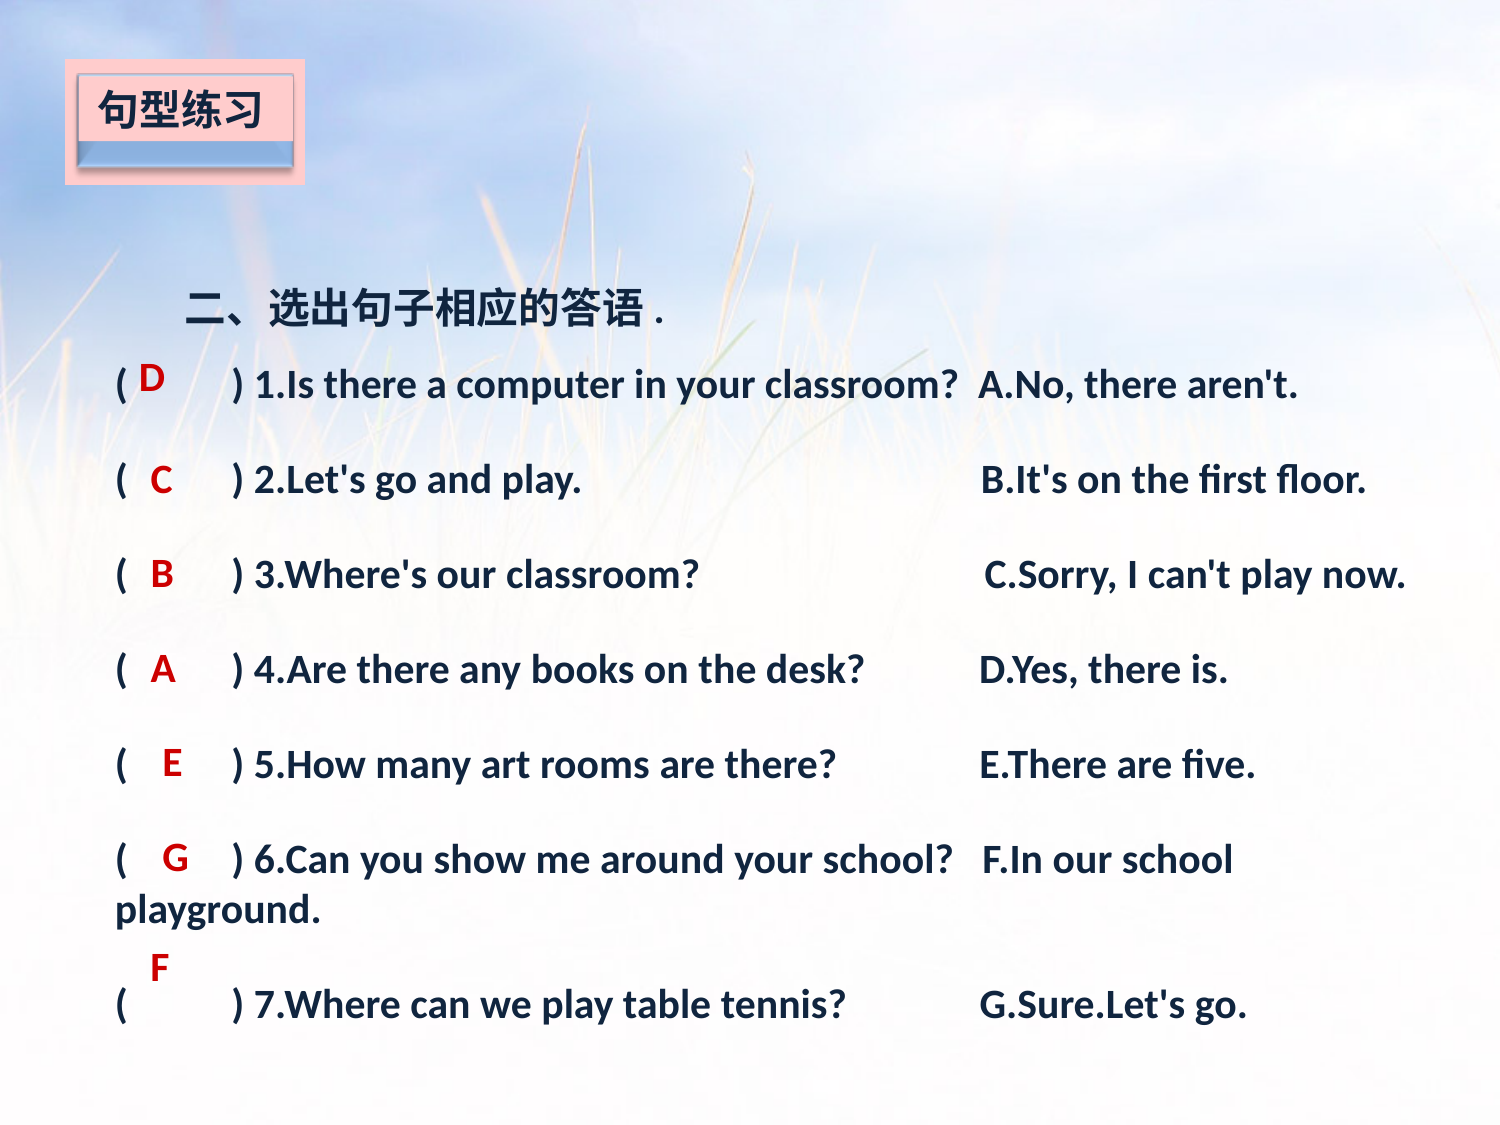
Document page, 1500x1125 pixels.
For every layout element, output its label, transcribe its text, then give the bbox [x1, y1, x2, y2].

text_box G [147, 822, 231, 887]
text_box C [135, 444, 219, 509]
text_box F [135, 932, 219, 998]
text_box 二、选出句子相应的答语. [169, 274, 680, 339]
picture [0, 0, 1500, 1125]
text_box A [135, 633, 219, 698]
text_box B [135, 538, 219, 604]
text_box ( ) 1.Is there a computer in your classroom? A.No, there aren't. ( ) 2.Let's go and play. B.It's on the first floor. ( ) 3.Where's our classroom? C.Sorry, I can't play now. ( ) 4.Are there any books on the desk? D.Yes, there is. ( ) 5.How many art rooms are there? E.There are five. ( ) 6.Can you show me around your school? F.In our school playground. ( ) 7.Where can we play table tennis? G.Sure.Let's go. [100, 349, 1447, 1035]
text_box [64, 58, 306, 186]
text_box D [123, 341, 207, 407]
text_box E [147, 727, 231, 793]
